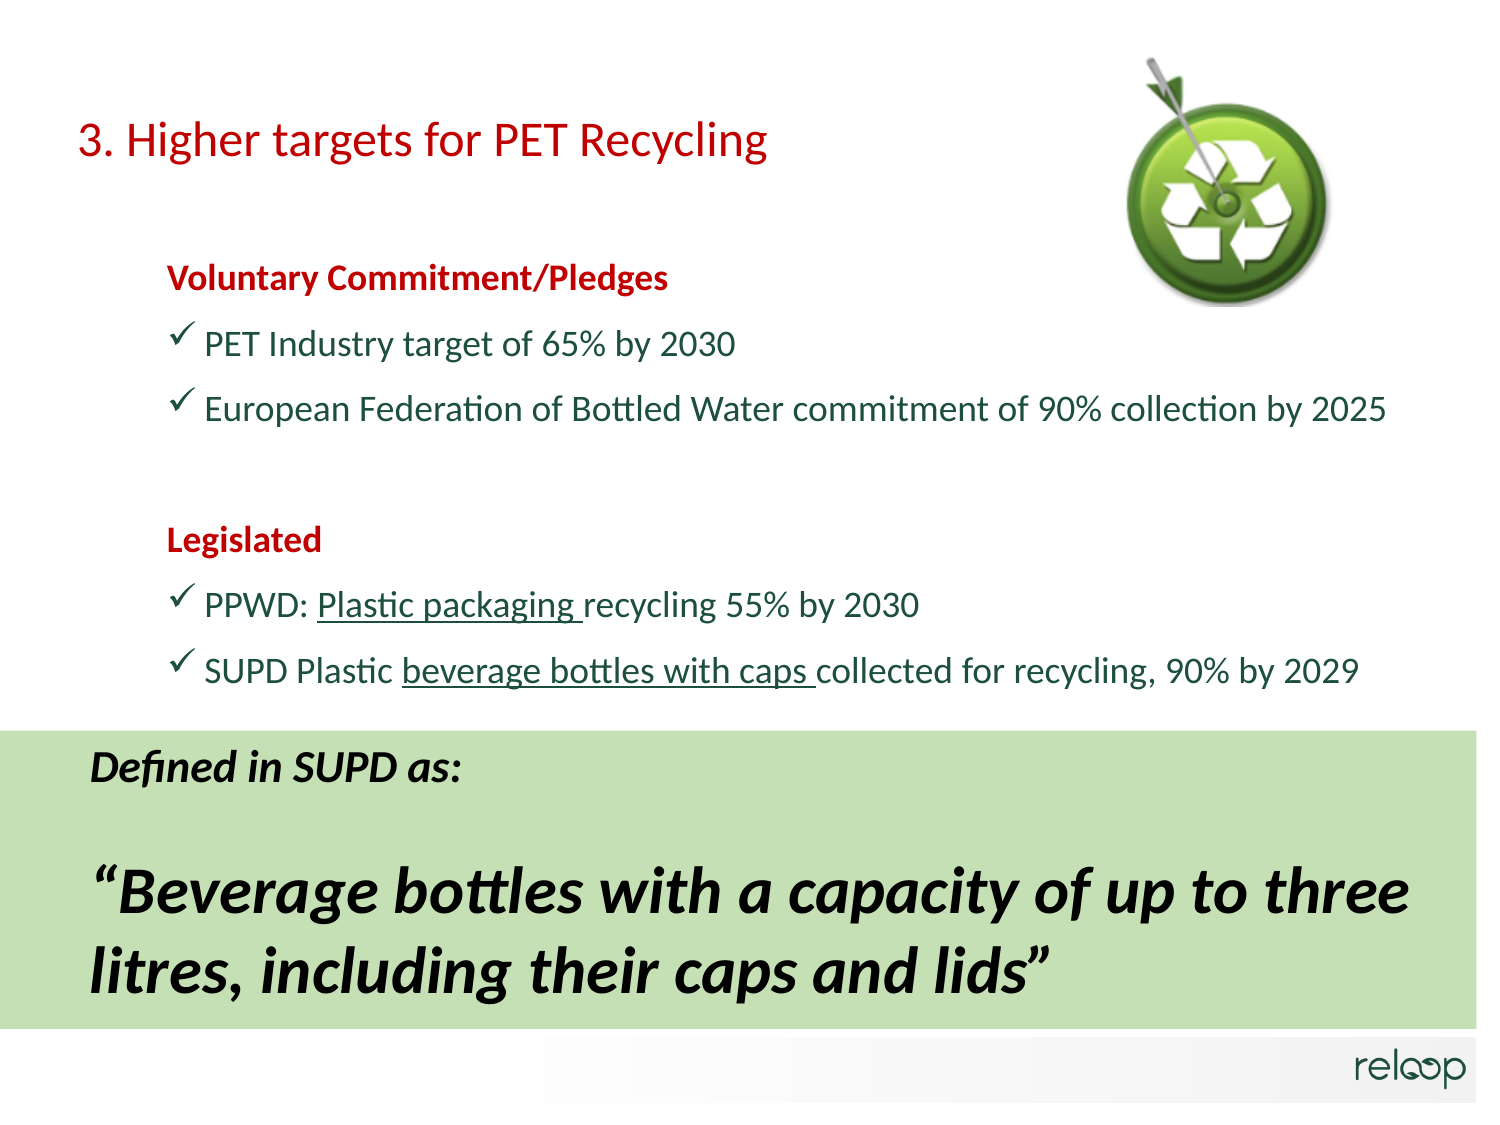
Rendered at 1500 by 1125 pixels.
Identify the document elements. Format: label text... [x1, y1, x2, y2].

list Voluntary Commitment/Pledges PET Industry target of 65% by 2030 European Federation of Bottled Water commitment of 90% collection by 2025 Legislated PPWD: Plastic packaging recycling 55% by 2030 SUPD Plastic beverage bottles with caps collected for recycling, 90% by 2029 [76, 250, 1475, 722]
title 3. Higher targets for PET Recycling [62, 74, 1096, 207]
text_box Defined in SUPD as: “Beverage bottles with a capacity of up to three litres, including their caps and lids” [0, 730, 1477, 1029]
picture [1096, 53, 1351, 307]
picture [1353, 1046, 1473, 1092]
